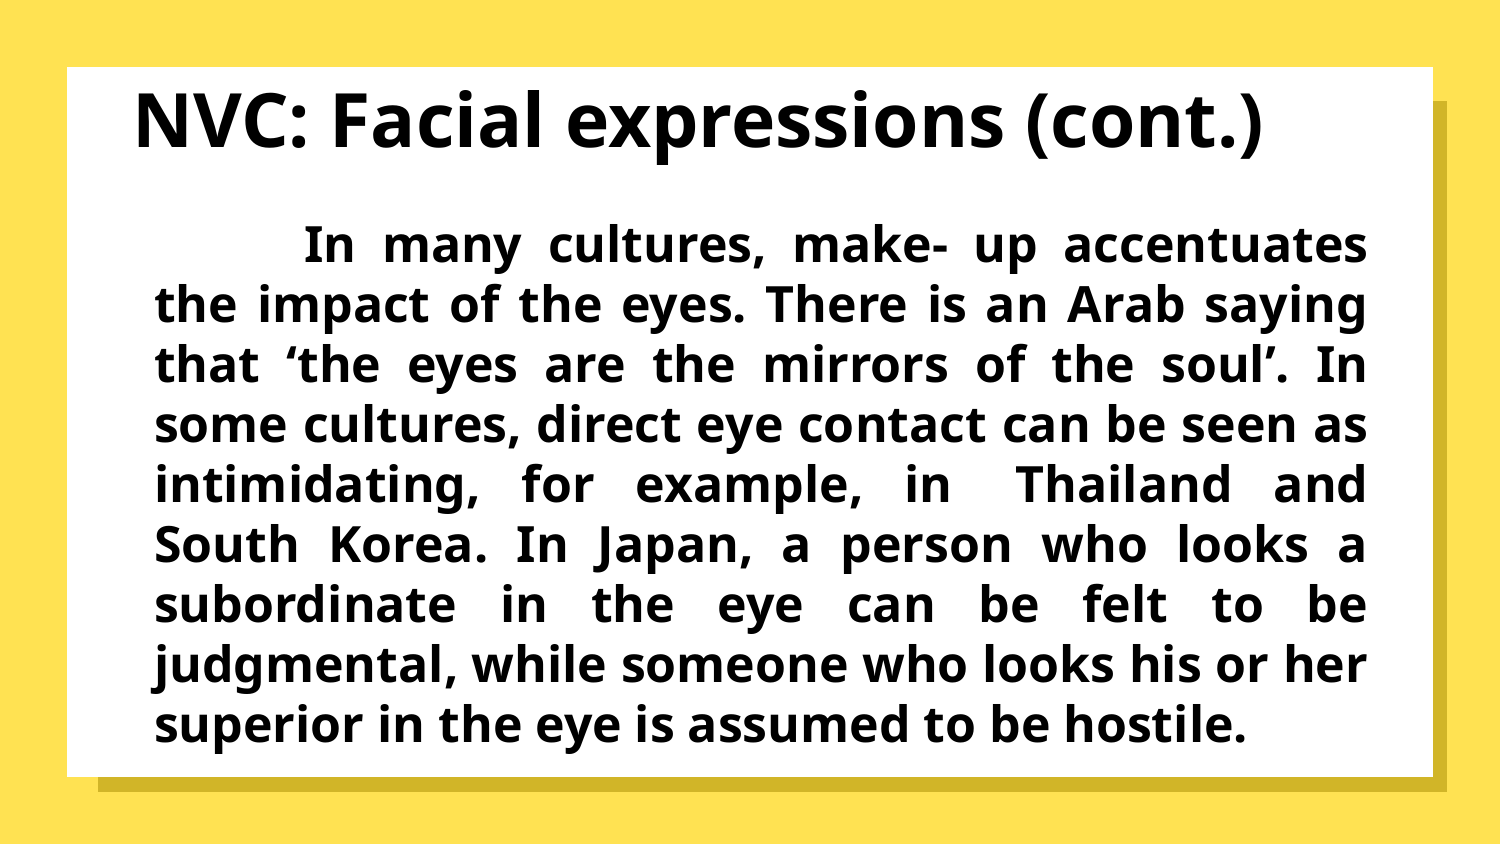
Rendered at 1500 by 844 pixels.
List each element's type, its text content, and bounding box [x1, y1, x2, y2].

list In many cultures, make- up accentuates the impact of the eyes. There is an Arab saying that ‘the eyes are the mirrors of the soul’. In some cultures, direct eye contact can be seen as intimidating, for example, in Thailand and South Korea. In Japan, a person who looks a subordinate in the eye can be felt to be judgmental, while someone who looks his or her superior in the eye is assumed to be hostile. [116, 197, 1384, 758]
title NVC: Facial expressions (cont.) [117, 57, 1383, 152]
